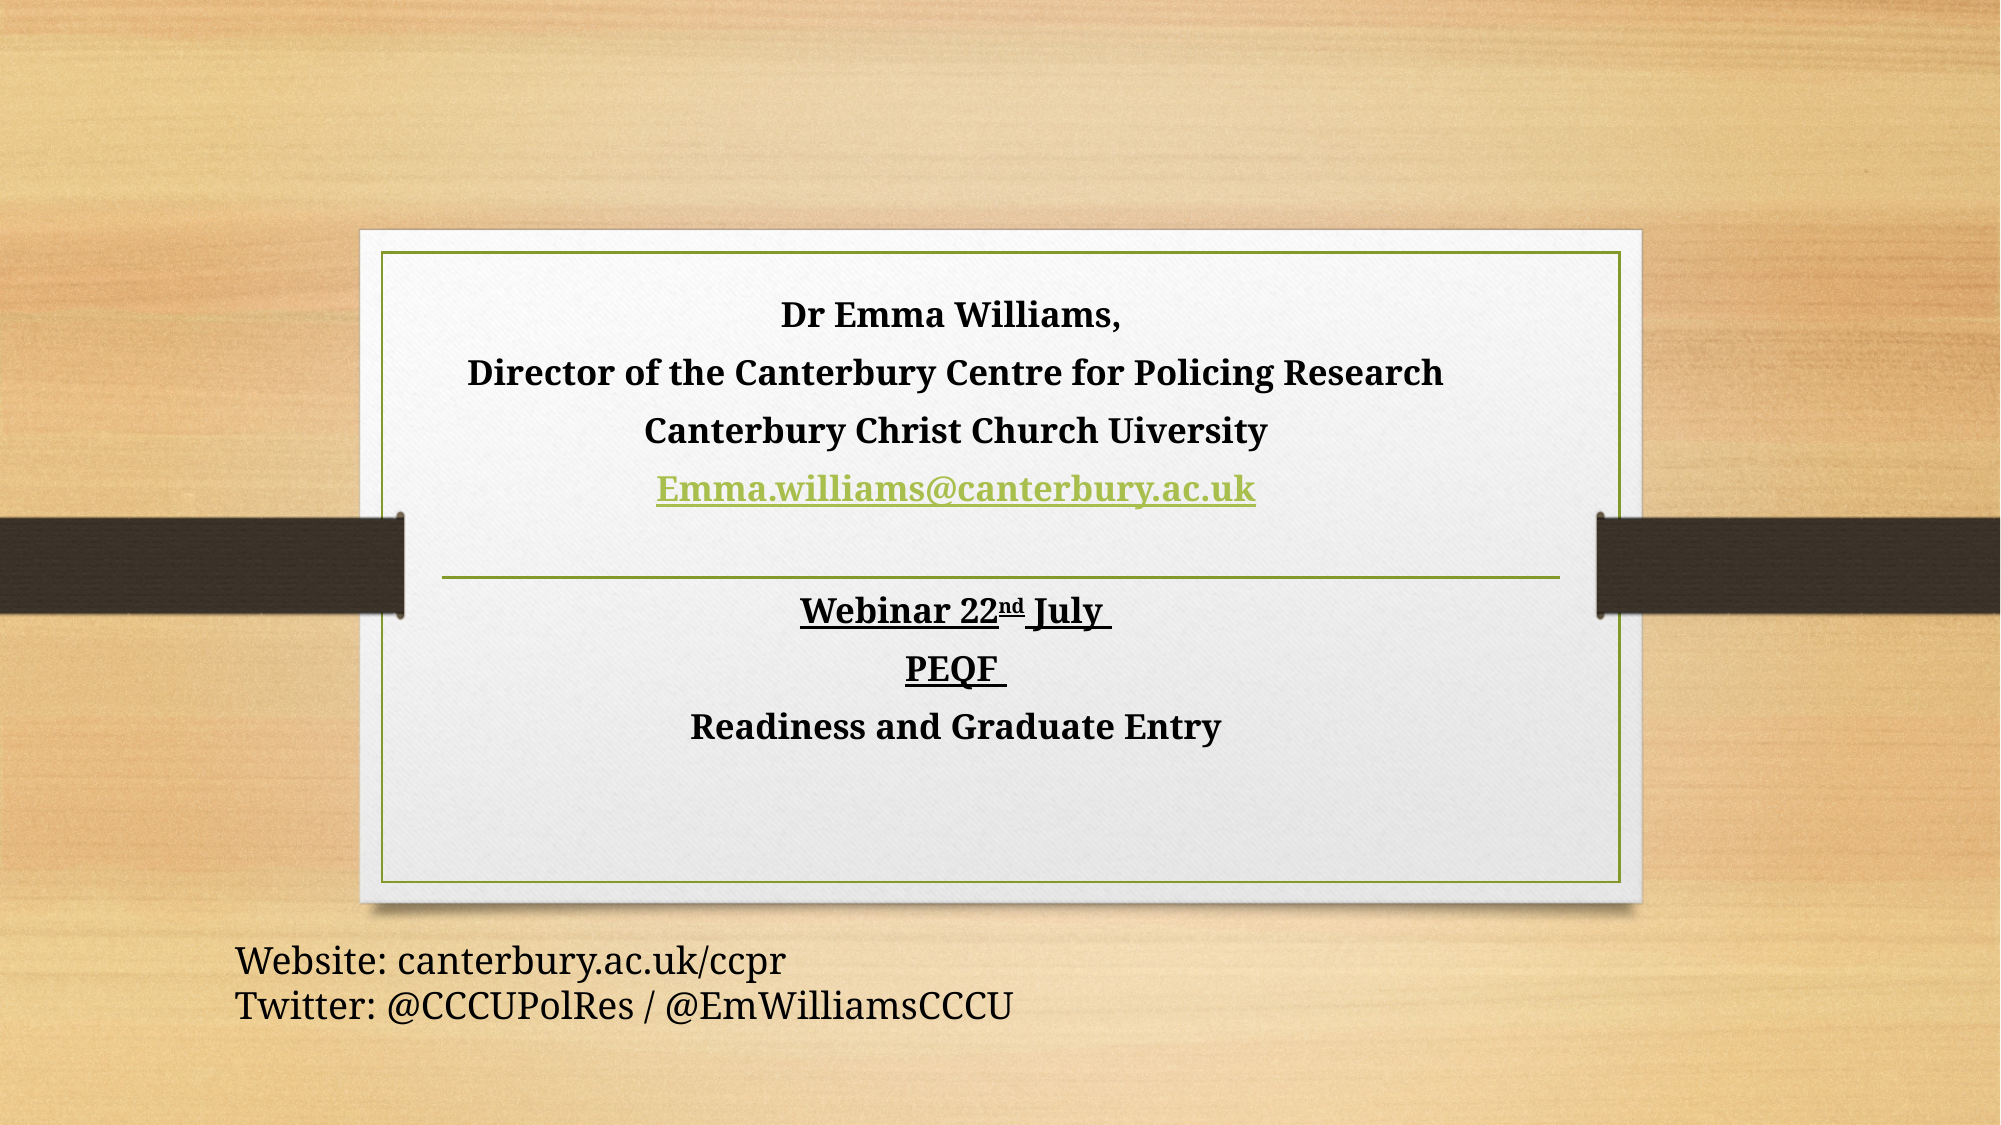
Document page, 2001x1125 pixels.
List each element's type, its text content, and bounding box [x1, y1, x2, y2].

picture [0, 0, 2001, 1125]
subtitle Dr Emma Williams, Director of the Canterbury Centre for Policing Research Canterbury Christ Church Uiversity Emma.williams@canterbury.ac.uk Webinar 22nd July PEQF Readiness and Graduate Entry [294, 236, 1618, 757]
text_box Website: canterbury.ac.uk/ccpr Twitter: @CCCUPolRes / @EmWilliamsCCCU [219, 524, 1500, 1035]
